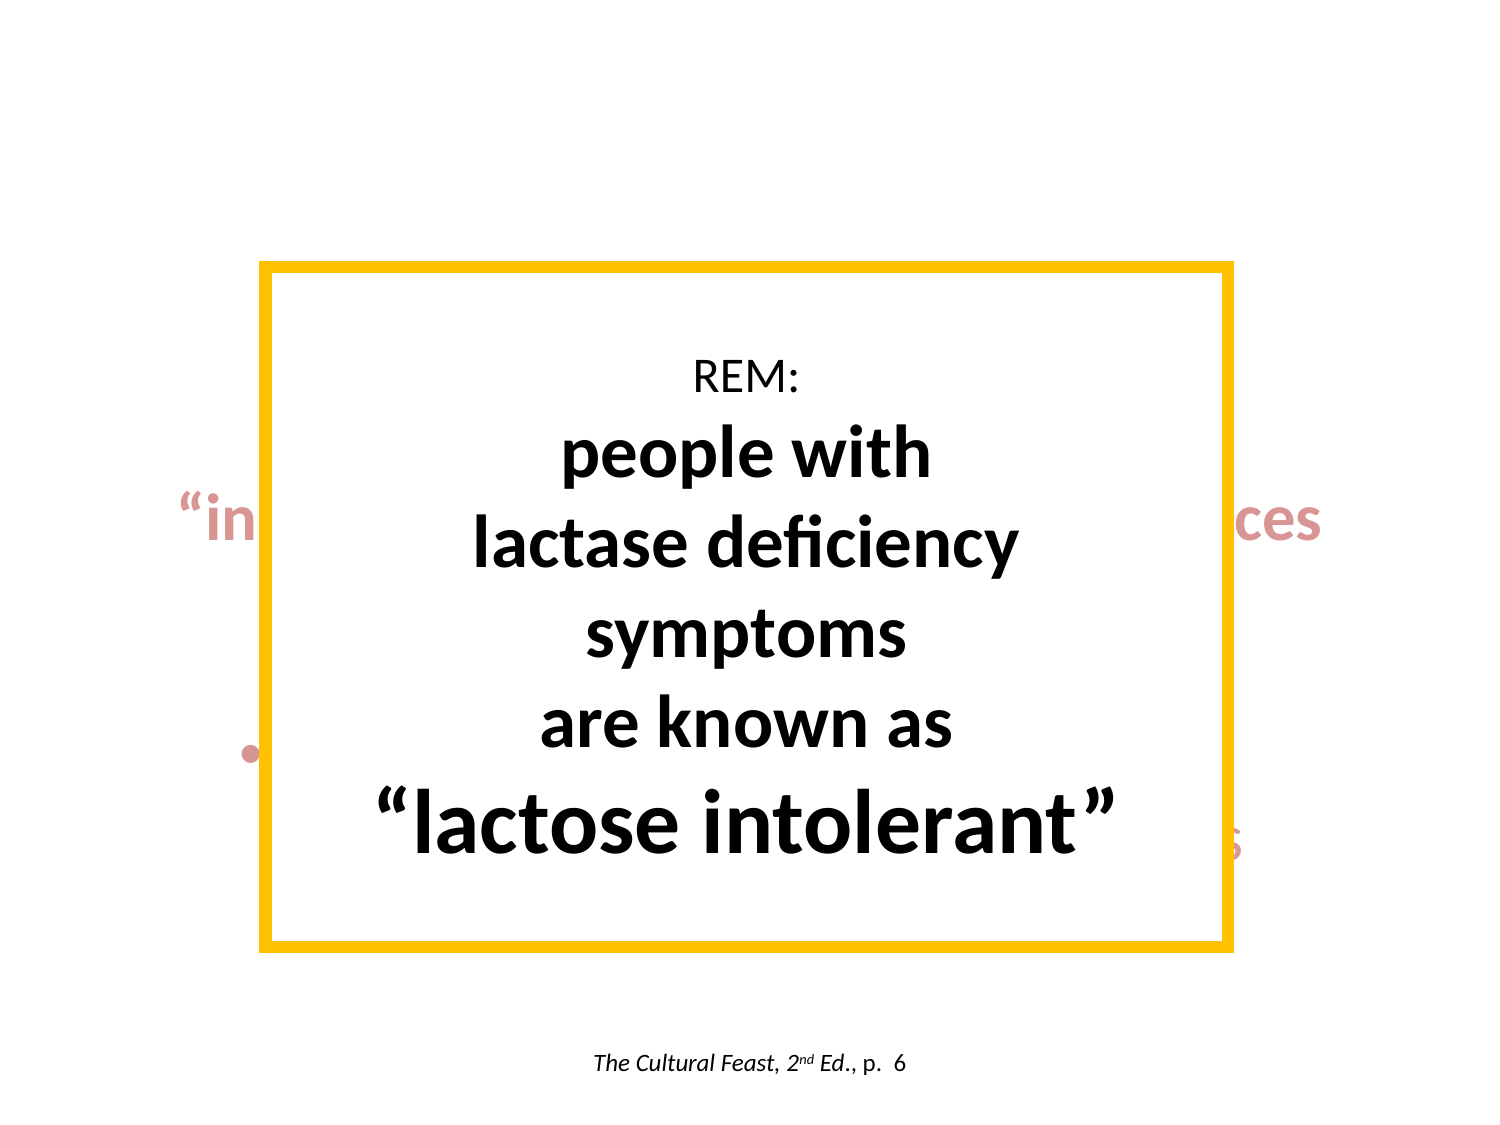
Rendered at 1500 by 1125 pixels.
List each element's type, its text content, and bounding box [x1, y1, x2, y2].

text_box population-level difference “in biological terms, these are differences in the frequency of genetic traits” e.g., the prevalence of lactase deficiency is different across populations [149, 321, 1350, 1006]
text_box REM: people with lactase deficiency symptoms are known as “lactose intolerant” [265, 267, 1228, 948]
text_box The Cultural Feast, 2nd Ed., p. 6 [149, 1039, 1350, 1084]
